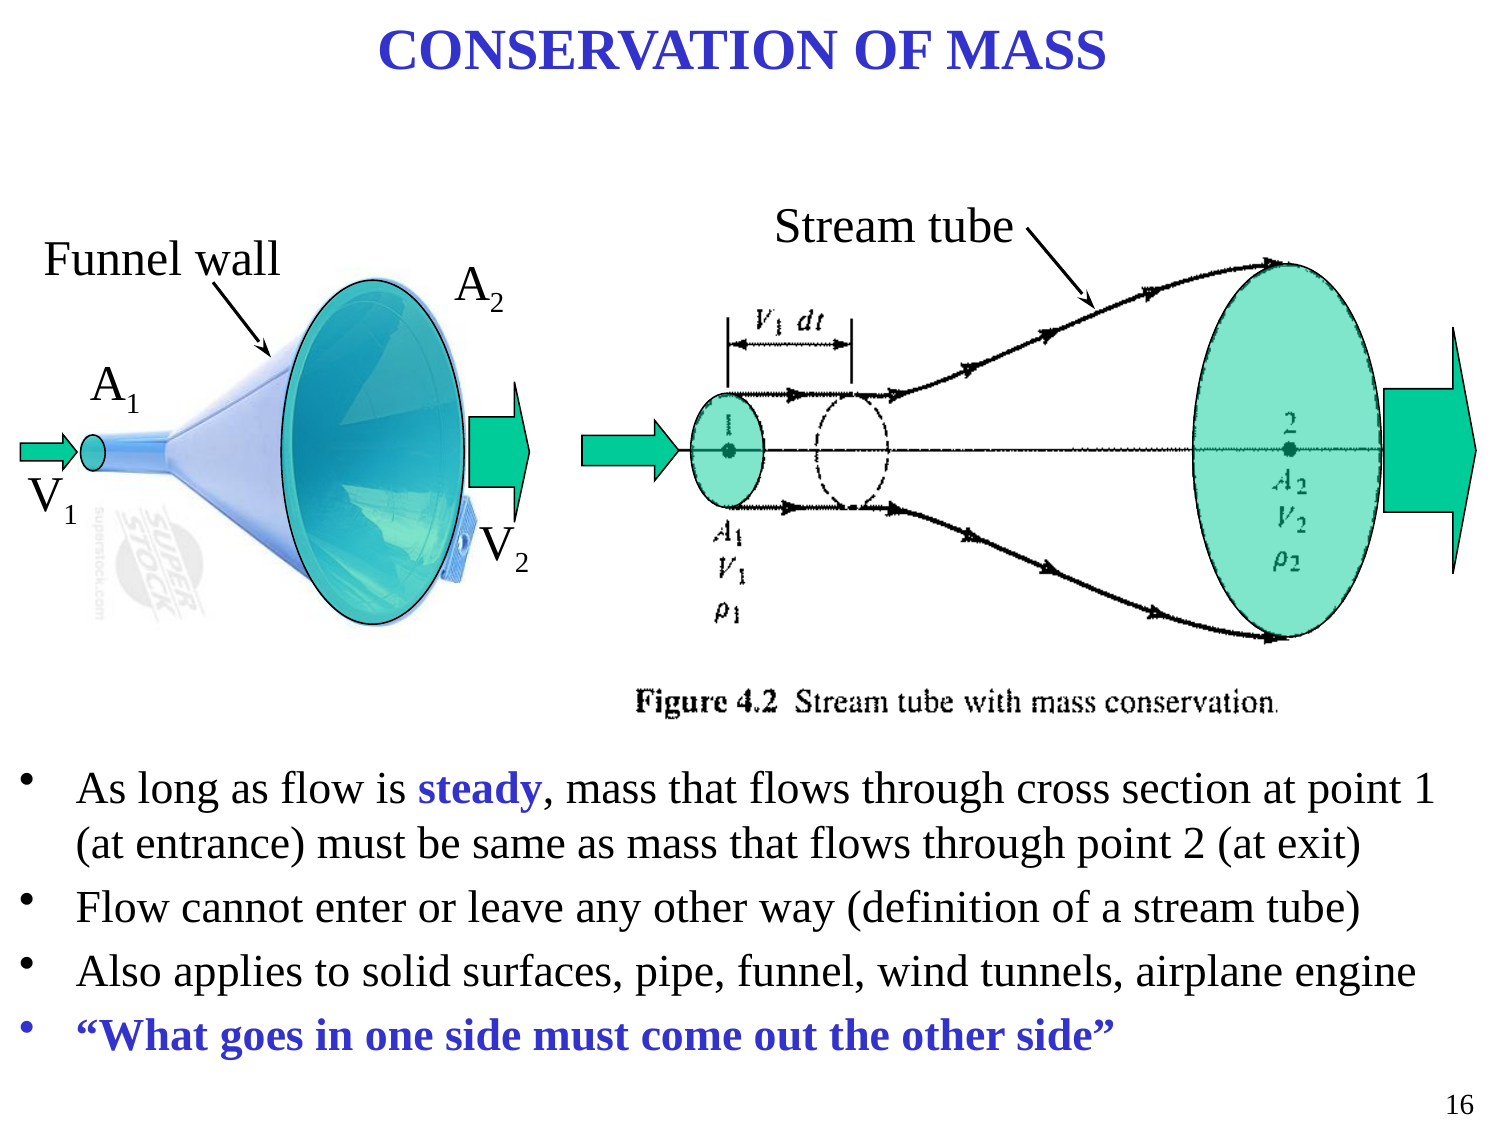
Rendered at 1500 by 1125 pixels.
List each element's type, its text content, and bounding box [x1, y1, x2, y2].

picture [76, 249, 482, 655]
text_box Stream tube [759, 185, 1030, 237]
text_box [1439, 327, 1477, 574]
text_box As long as flow is steady, mass that flows through cross section at point 1 (at entrance) must be same as mass that flows through point 2 (at exit) Flow cannot enter or leave any other way (definition of a stream tube) Also applies to solid surfaces, pipe, funnel, wind tunnels, airplane engine “What goes in one side must come out the other side” [4, 750, 1480, 1096]
text_box A2 [439, 242, 520, 326]
picture [606, 239, 1434, 747]
slide_number 16 [1177, 1077, 1490, 1113]
text_box V2 [487, 502, 545, 586]
text_box Funnel wall [28, 217, 297, 293]
title CONSERVATION OF MASS [30, 2, 1469, 89]
text_box [487, 381, 530, 502]
text_box [581, 435, 601, 466]
text_box V1 [12, 454, 71, 538]
text_box [20, 434, 71, 454]
